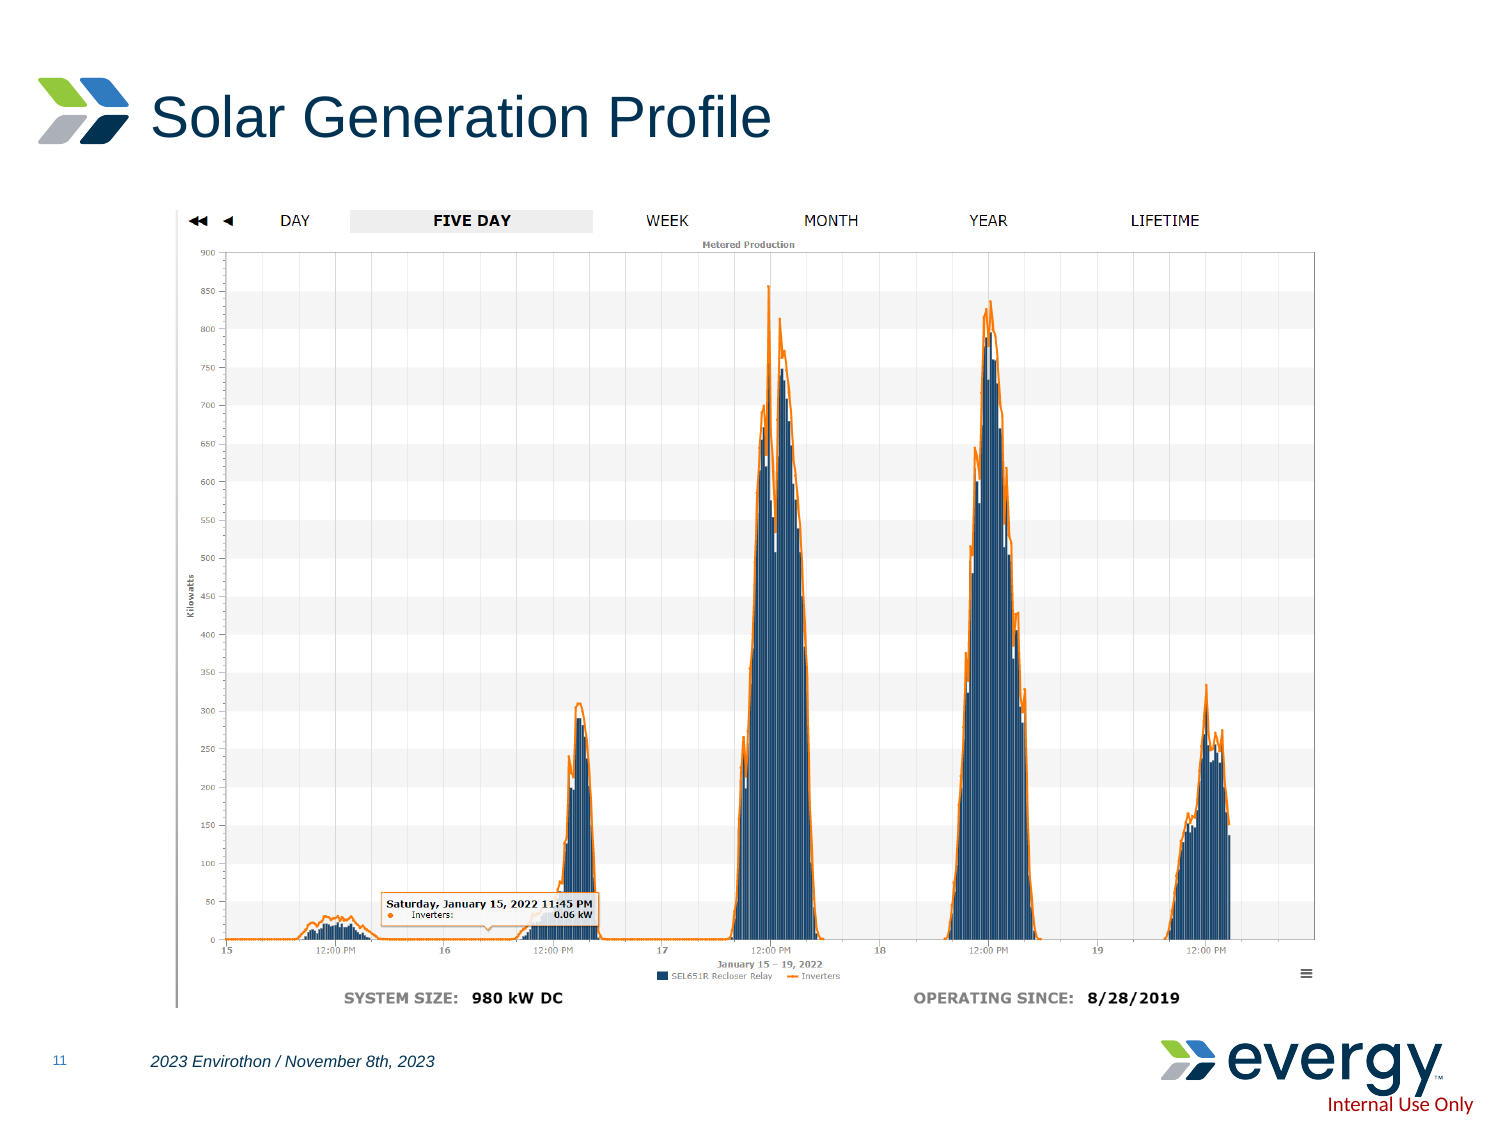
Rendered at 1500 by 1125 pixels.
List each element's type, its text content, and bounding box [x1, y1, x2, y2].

picture [175, 210, 1325, 1008]
slide_number 11 [37, 1029, 95, 1090]
picture [1154, 1034, 1448, 1102]
footer 2023 Envirothon / November 8th, 2023 [135, 1031, 977, 1091]
title Solar Generation Profile [135, 79, 1448, 211]
picture [37, 77, 130, 145]
